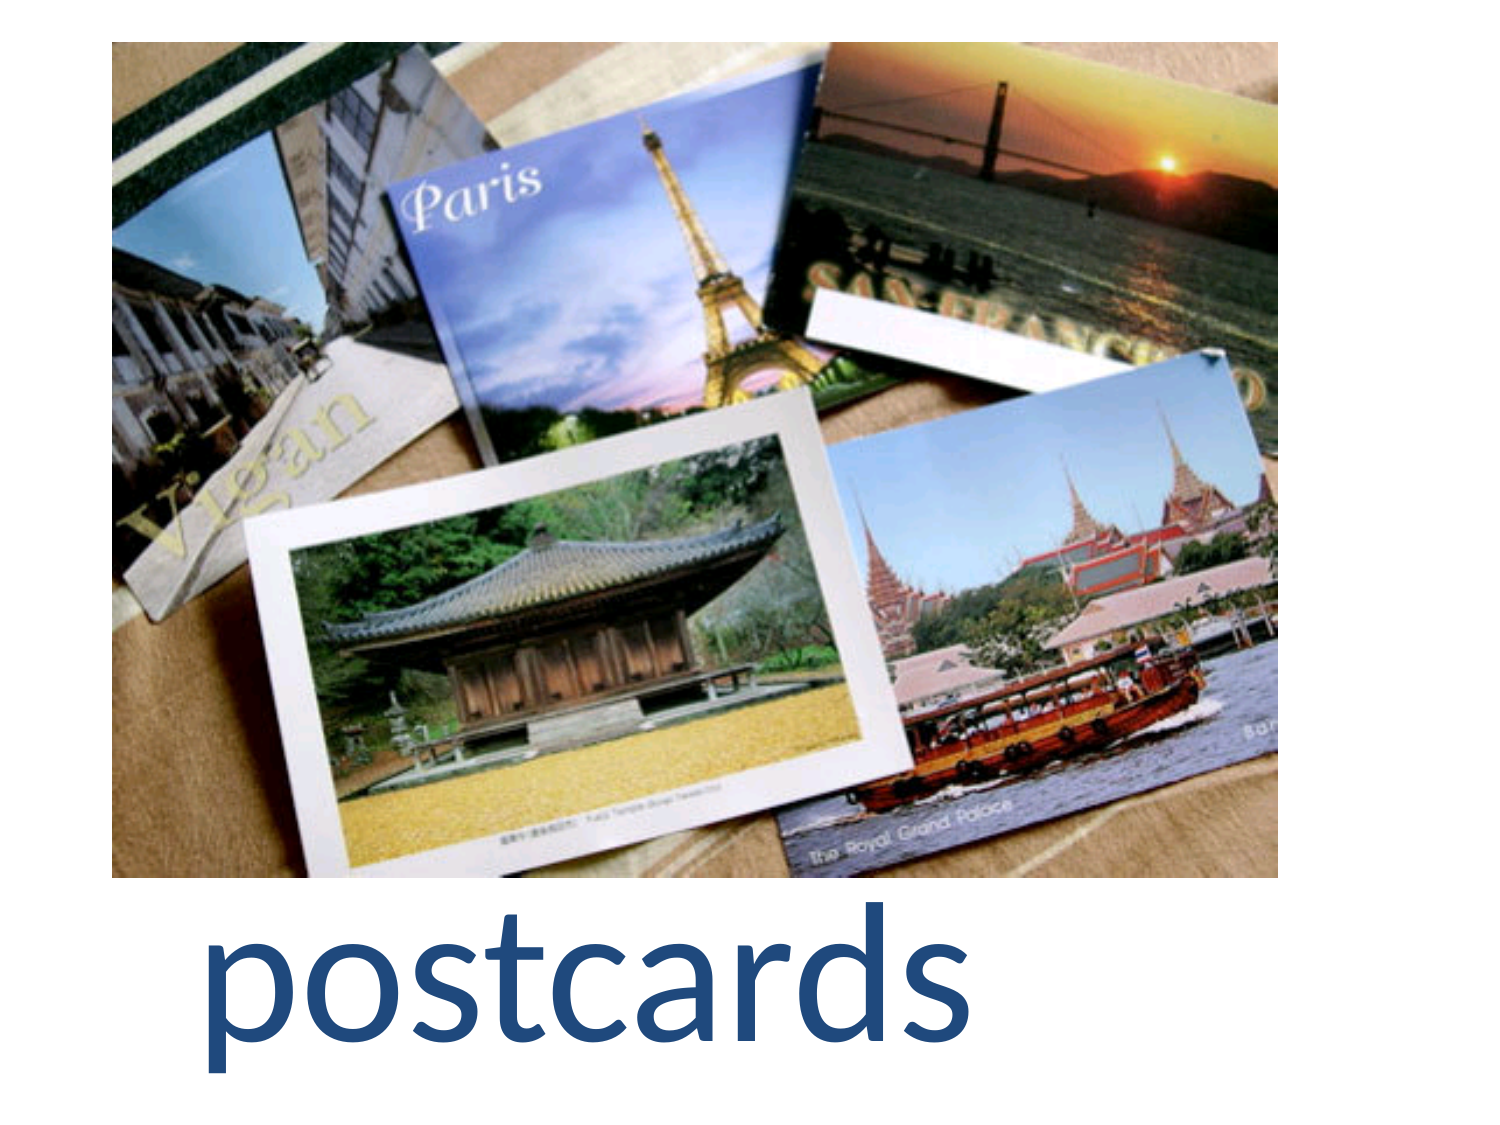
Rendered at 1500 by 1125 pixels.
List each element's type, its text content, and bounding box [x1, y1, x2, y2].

picture [111, 42, 1278, 878]
text_box postcards [0, 834, 1500, 1089]
